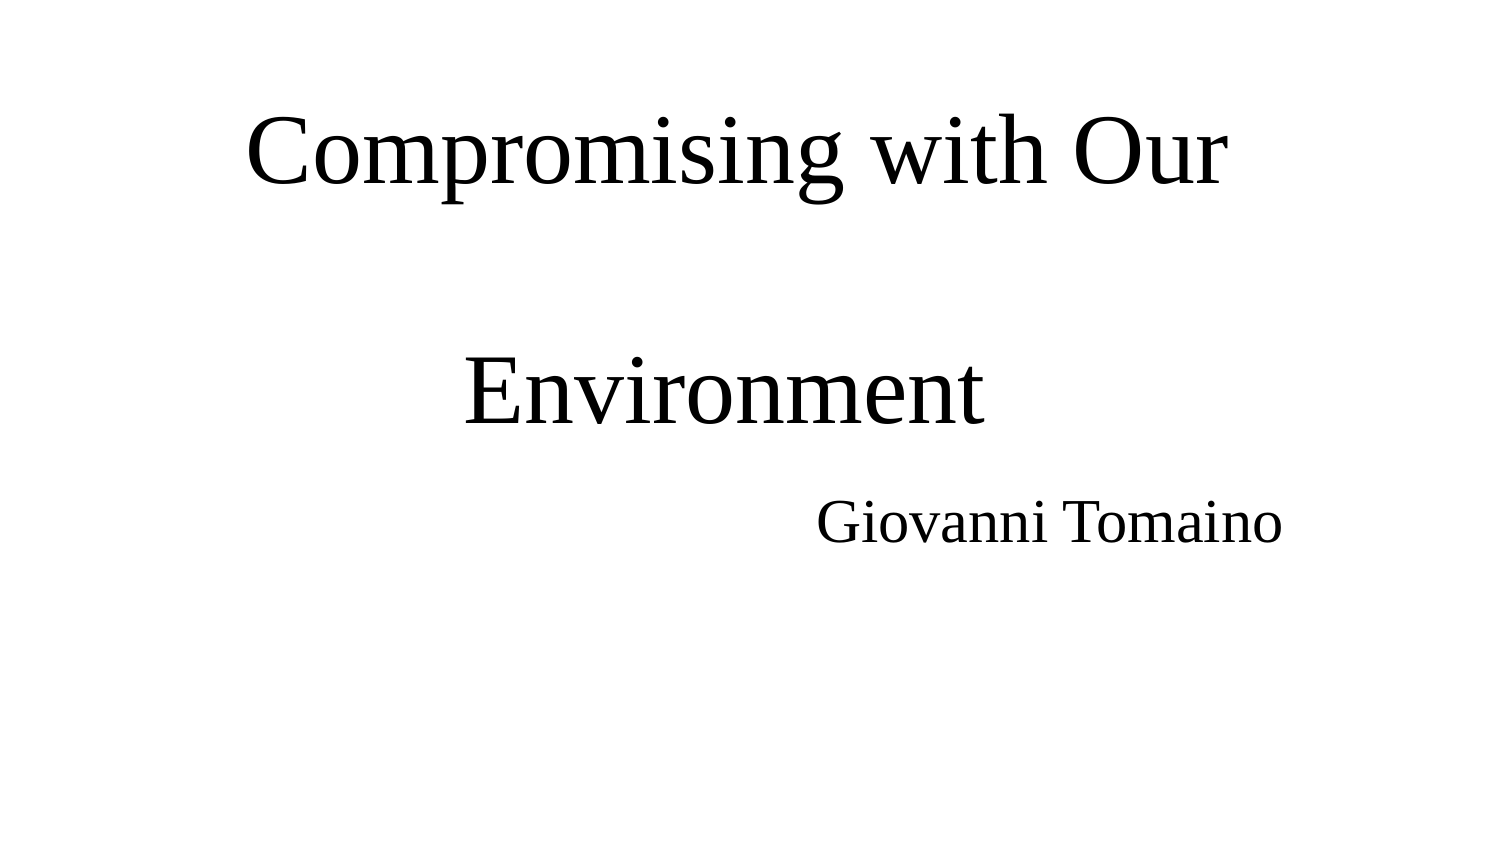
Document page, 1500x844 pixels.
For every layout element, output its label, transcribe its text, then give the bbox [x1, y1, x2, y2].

title Compromising with Our Environment [51, 122, 1449, 459]
subtitle Giovanni Tomaino [51, 464, 1449, 595]
